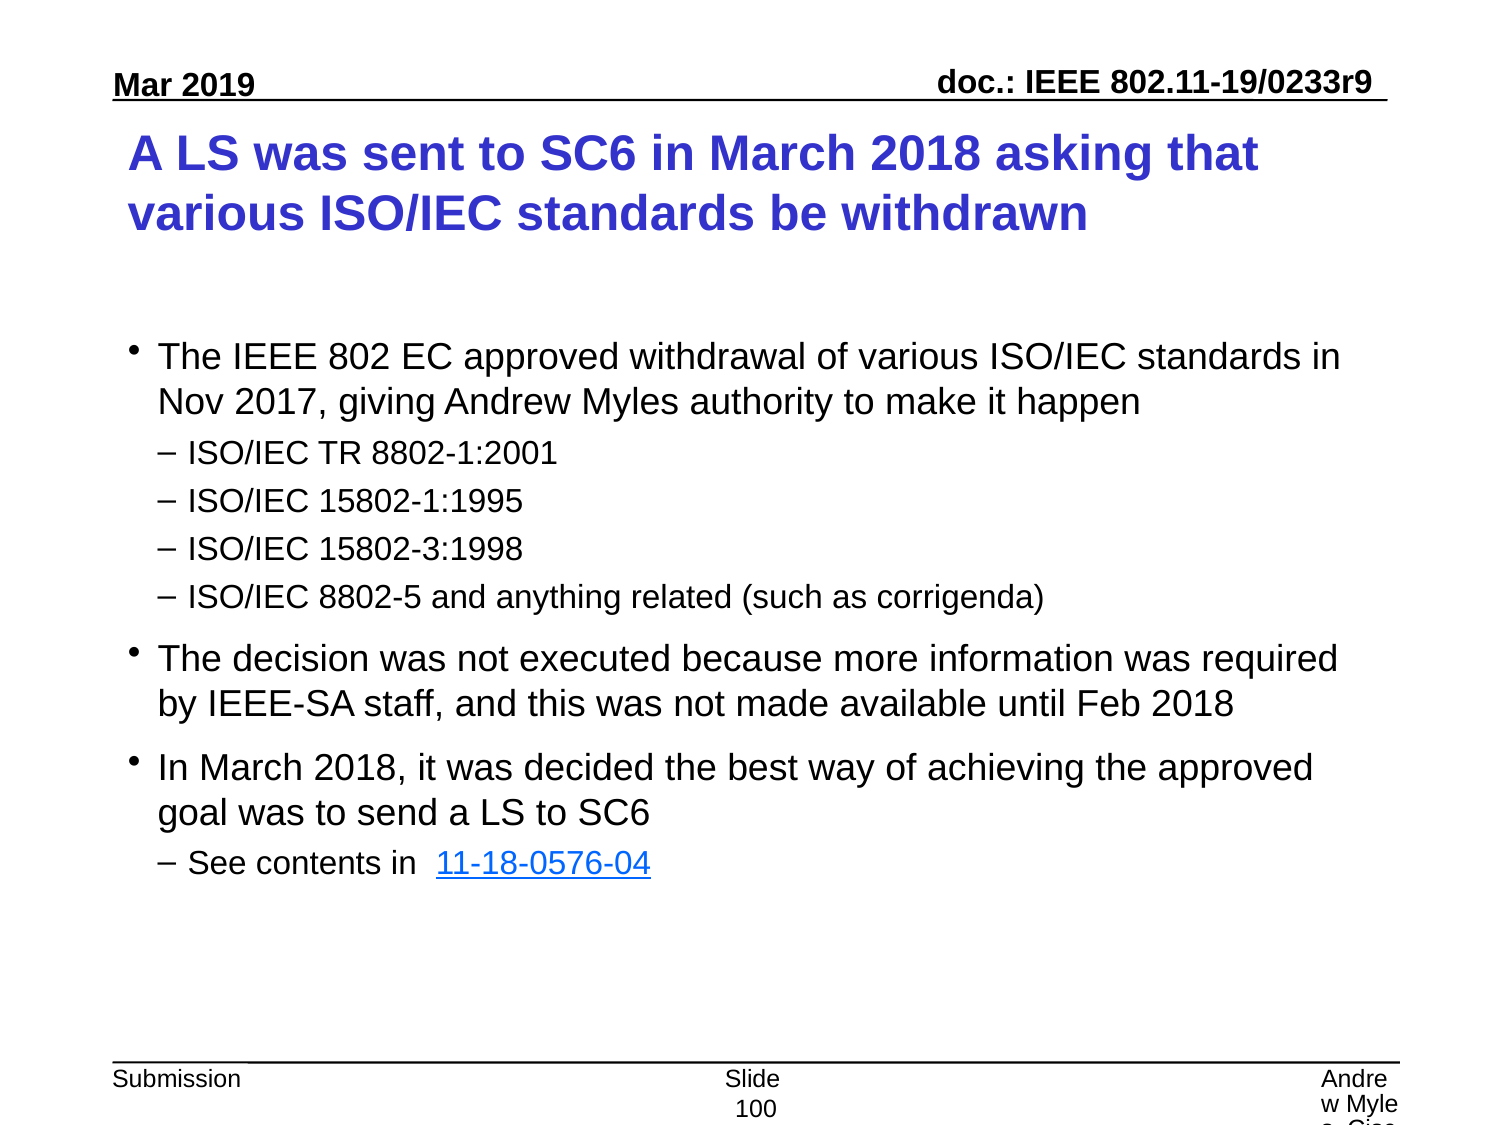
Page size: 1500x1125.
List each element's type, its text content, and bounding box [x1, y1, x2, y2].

slide_number Slide 100 [709, 1061, 803, 1093]
title A LS was sent to SC6 in March 2018 asking that various ISO/IEC standards be withdrawn [112, 112, 1388, 288]
footer Andrew Myles, Cisco [1320, 1061, 1402, 1093]
list The IEEE 802 EC approved withdrawal of various ISO/IEC standards in Nov 2017, giving Andrew Myles authority to make it happen ISO/IEC TR 8802-1:2001 ISO/IEC 15802-1:1995 ISO/IEC 15802-3:1998 ISO/IEC 8802-5 and anything related (such as corrigenda) The decision was not executed because more information was required by IEEE-SA staff, and this was not made available until Feb 2018 In March 2018, it was decided the best way of achieving the approved goal was to send a LS to SC6 See contents in 11-18-0576-04 [112, 324, 1388, 1000]
